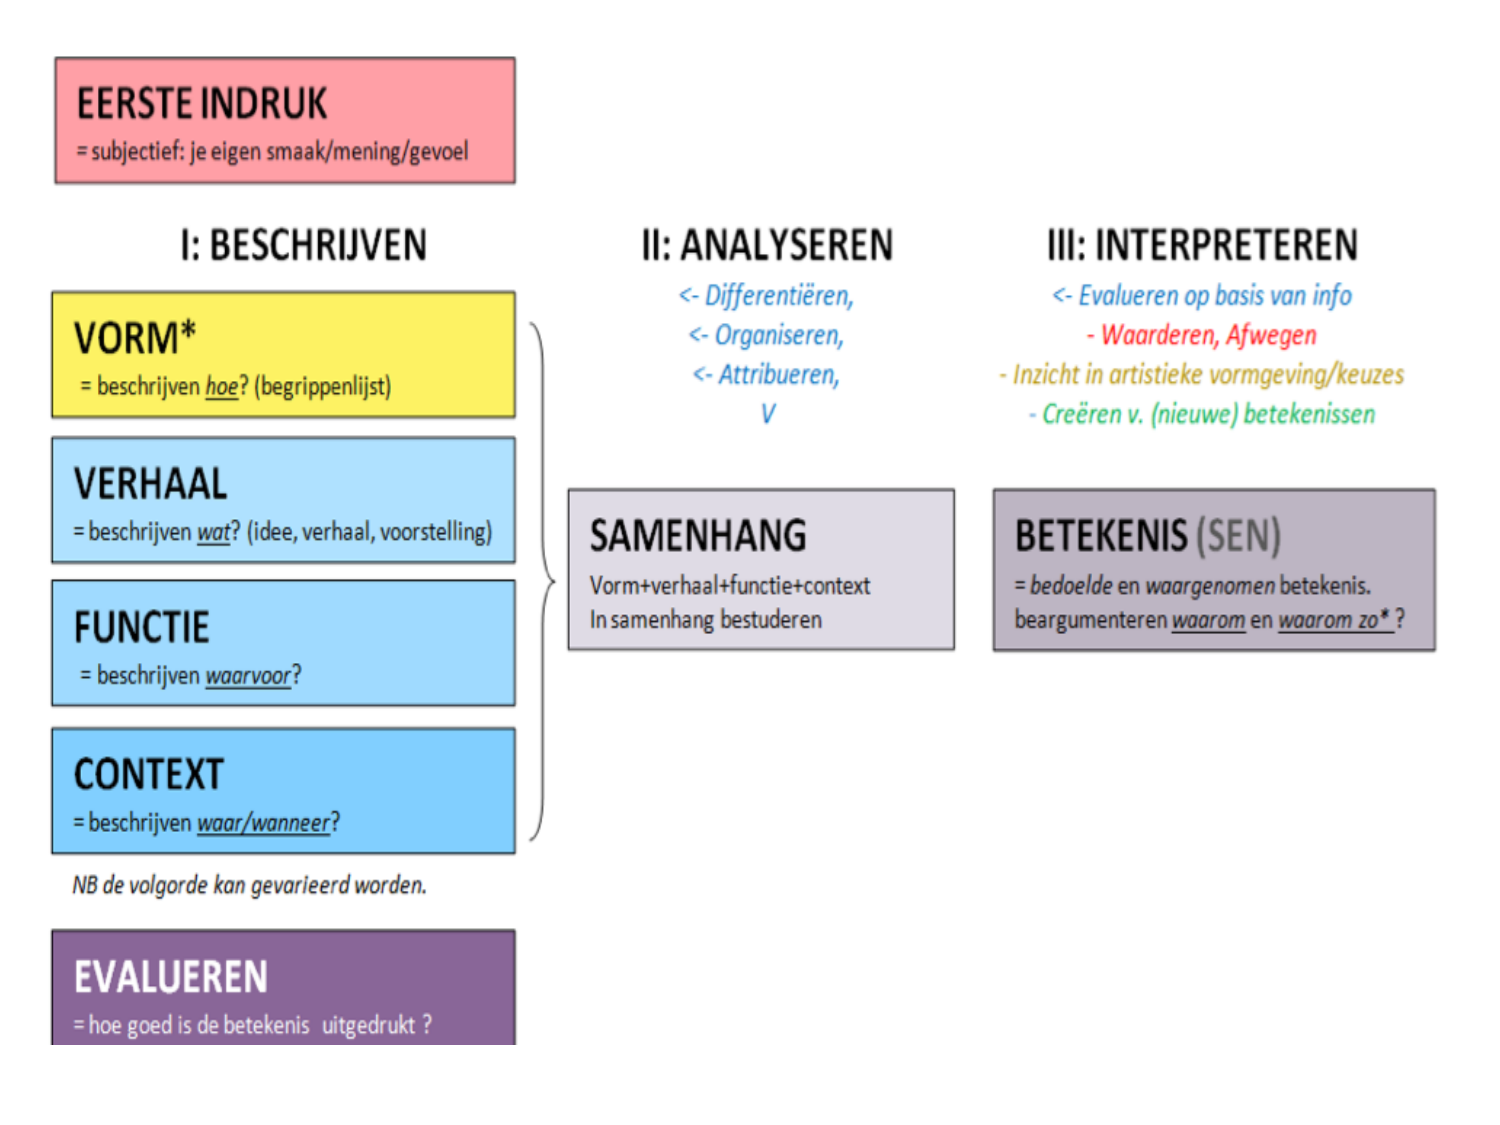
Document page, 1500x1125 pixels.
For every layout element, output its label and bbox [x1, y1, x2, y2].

list [33, 26, 1476, 1045]
